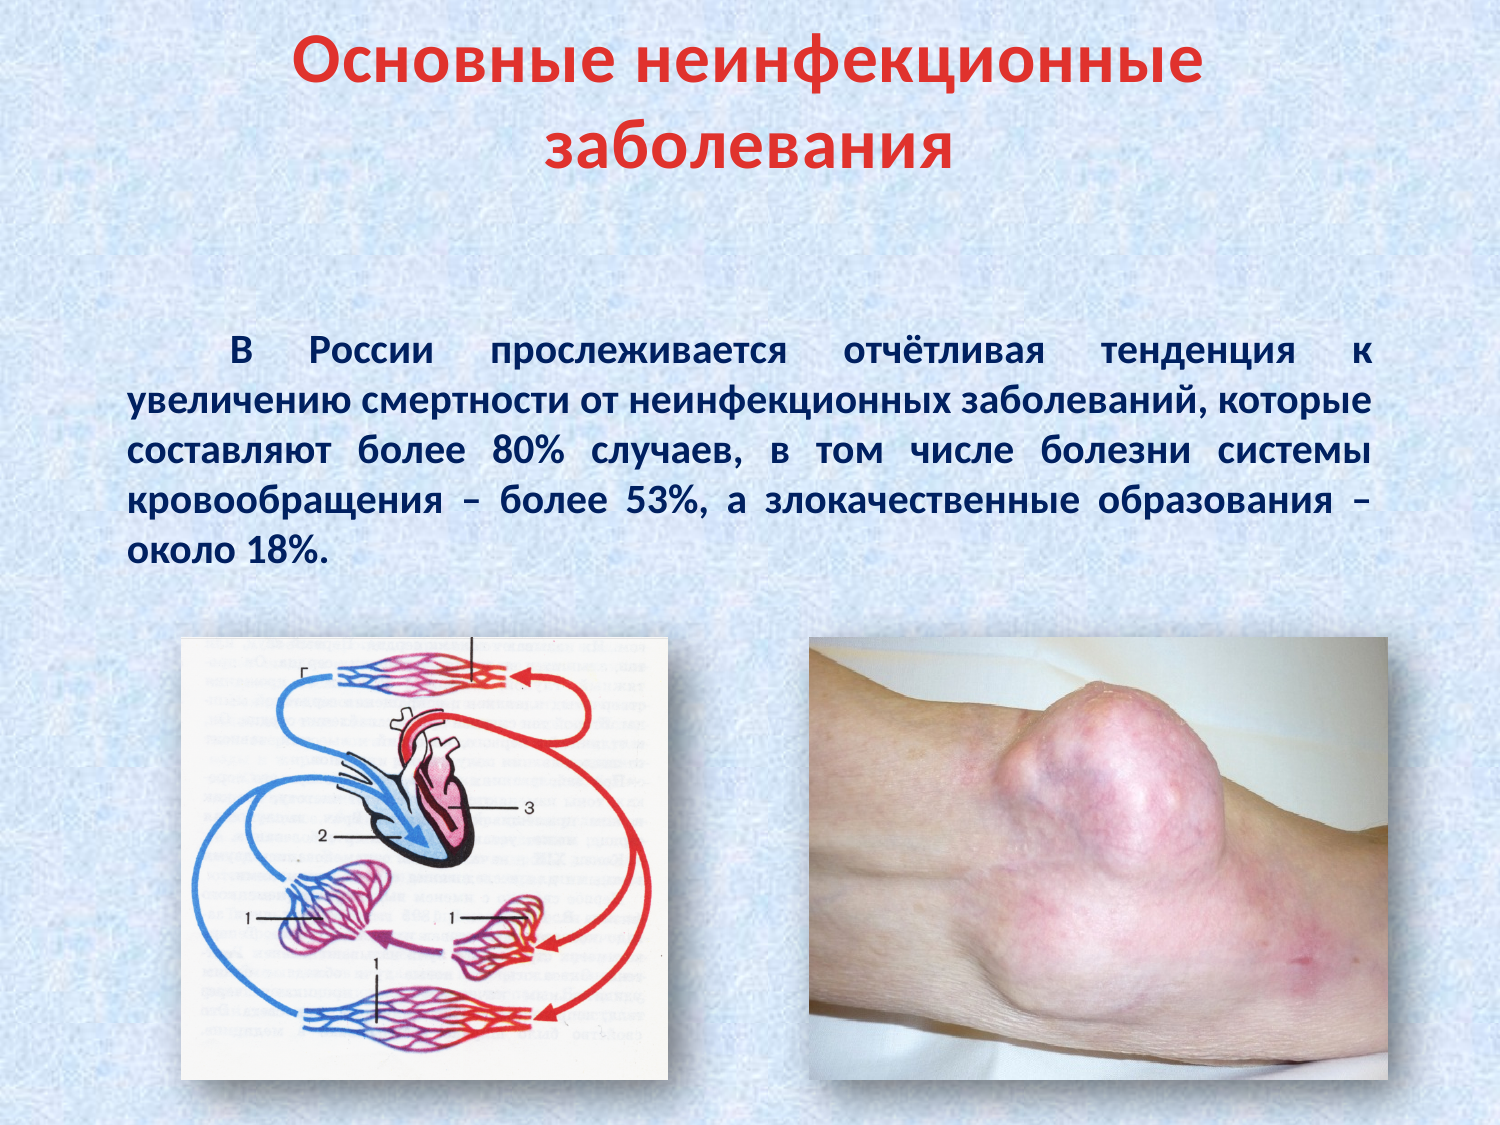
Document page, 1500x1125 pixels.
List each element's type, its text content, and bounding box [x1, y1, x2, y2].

title Основные неинфекционные заболевания [75, 2, 1425, 191]
text_box В России прослеживается отчётливая тенденция к увеличению смертности от неинфекционных заболеваний, которые составляют более 80% случаев, в том числе болезни системы кровообращения – более 53%, а злокачественные образования – около 18%. [112, 314, 1388, 580]
picture [0, 0, 1500, 1125]
